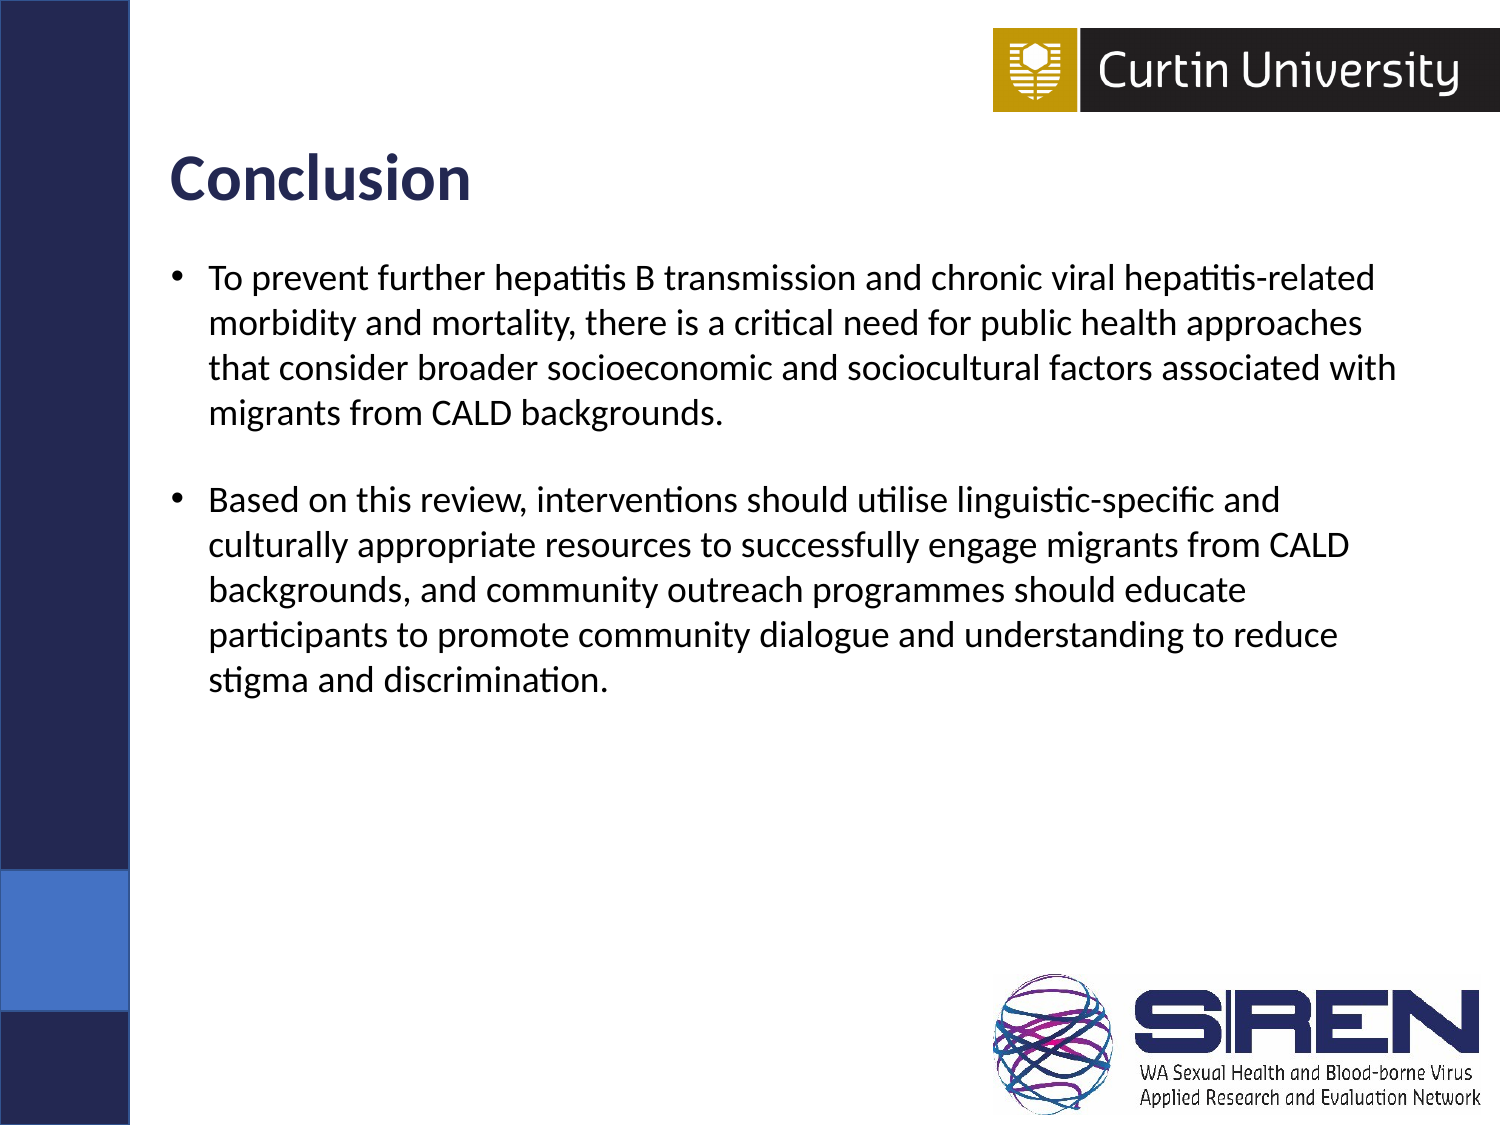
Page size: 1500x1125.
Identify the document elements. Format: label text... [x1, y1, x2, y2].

picture [993, 28, 1500, 112]
text_box [0, 1012, 130, 1125]
text_box [0, 869, 130, 1012]
text_box [0, 0, 130, 869]
list To prevent further hepatitis B transmission and chronic viral hepatitis-related morbidity and mortality, there is a critical need for public health approaches that consider broader socioeconomic and sociocultural factors associated with migrants from CALD backgrounds. Based on this review, interventions should utilise linguistic-specific and culturally appropriate resources to successfully engage migrants from CALD backgrounds, and community outreach programmes should educate participants to promote community dialogue and understanding to reduce stigma and discrimination. [155, 245, 1432, 936]
picture [993, 974, 1481, 1115]
title Conclusion [155, 108, 1450, 249]
